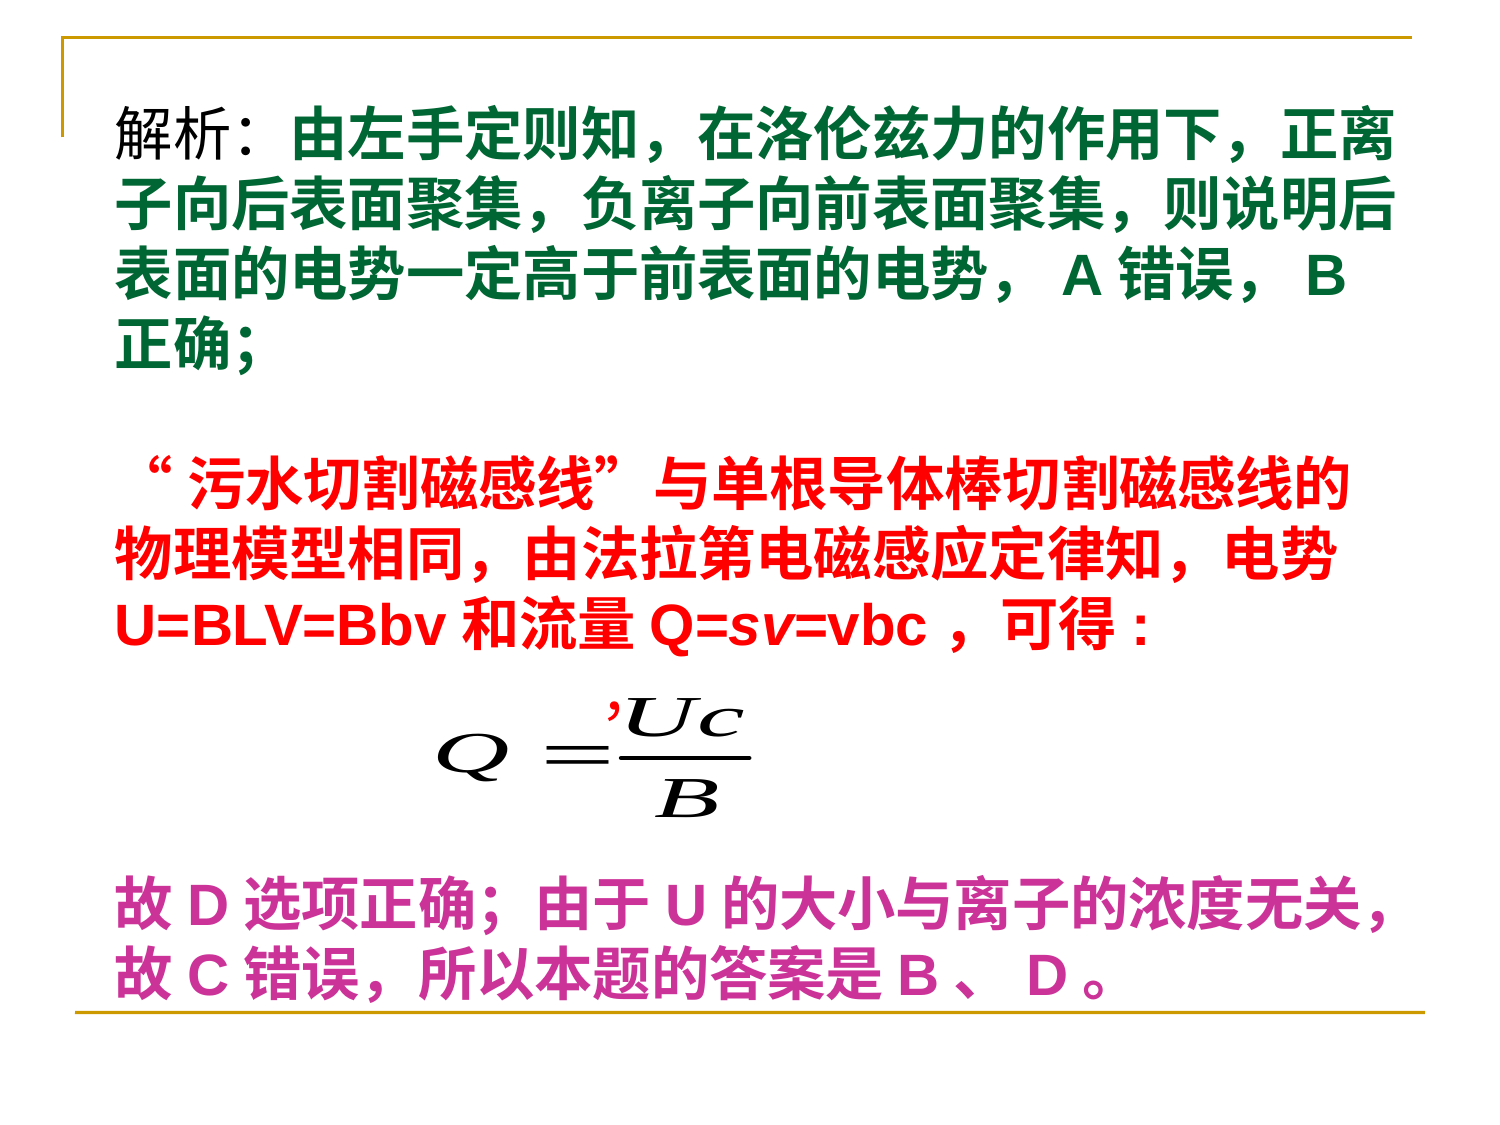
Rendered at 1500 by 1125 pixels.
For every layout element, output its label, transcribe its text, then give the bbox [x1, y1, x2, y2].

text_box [419, 680, 767, 831]
text_box 解析：由左手定则知，在洛伦兹力的作用下，正离子向后表面聚集，负离子向前表面聚集，则说明后表面的电势一定高于前表面的电势，A错误，B正确； “污水切割磁感线”与单根导体棒切割磁感线的物理模型相同，由法拉第电磁感应定律知，电势U=BLV=Bbv和流量Q=sv=vbc，可得: ， 故D选项正确；由于U的大小与离子的浓度无关，故C错误，所以本题的答案是B、D。 [100, 90, 1424, 1114]
